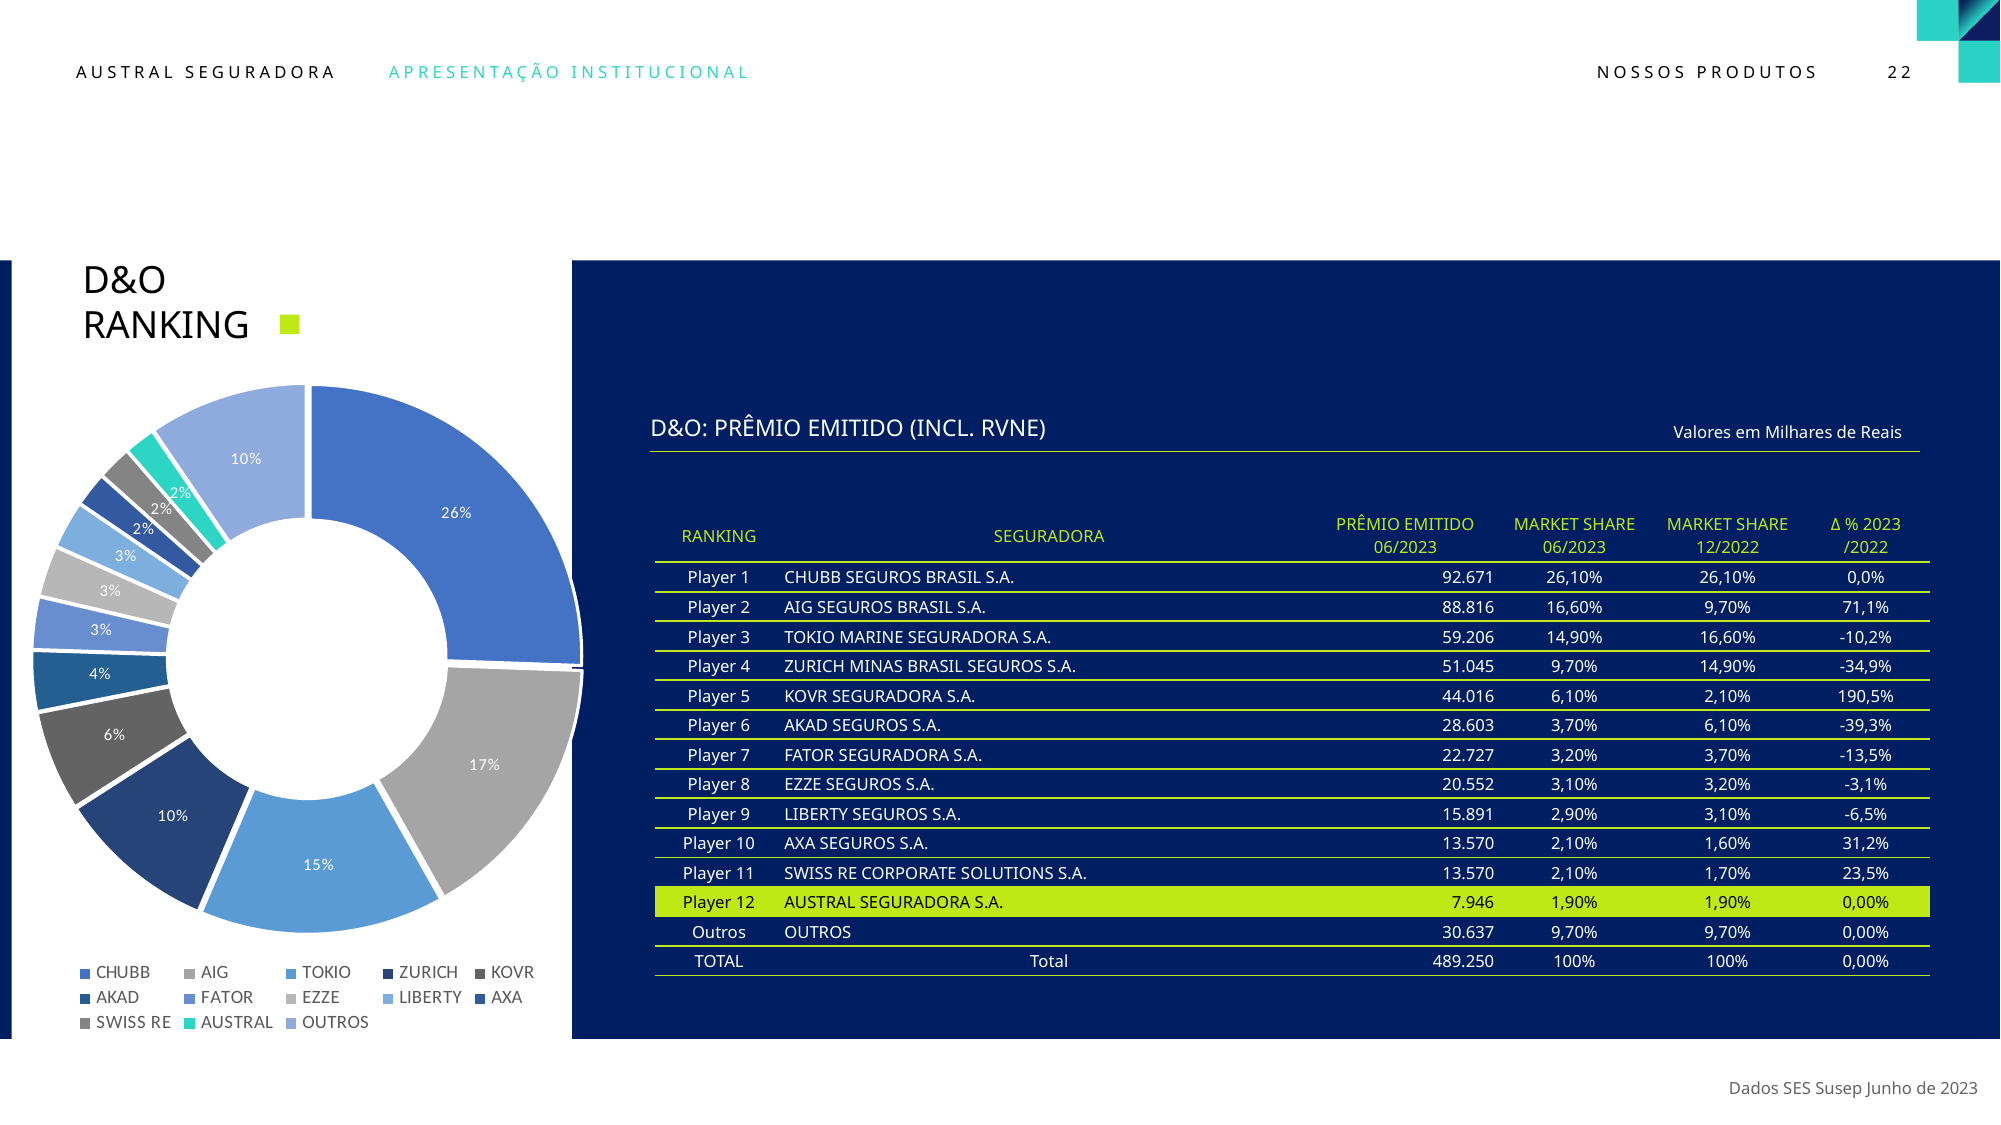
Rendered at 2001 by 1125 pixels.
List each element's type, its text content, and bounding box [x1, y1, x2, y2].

table_cell Player 11 [655, 858, 783, 886]
table_cell 489.250 [1315, 947, 1496, 975]
table_cell 3,20% [1496, 740, 1654, 768]
table_cell -39,3% [1802, 711, 1930, 738]
table_cell 14,90% [1654, 652, 1802, 679]
table_cell Player 3 [655, 622, 783, 650]
table_cell -10,2% [1802, 622, 1930, 650]
table_cell Player 8 [655, 770, 783, 797]
table_cell Player 7 [655, 740, 783, 768]
table_cell 2,90% [1496, 799, 1654, 827]
table_cell 28.603 [1315, 711, 1496, 738]
table_cell 9,70% [1654, 593, 1802, 620]
table_cell 13.570 [1315, 858, 1496, 886]
table_cell 2,10% [1496, 829, 1654, 857]
chart [0, 369, 655, 1039]
text_box D&O RANKING [67, 248, 336, 354]
table_cell 14,90% [1496, 622, 1654, 650]
text_box Valores em Milhares de Reais [1658, 414, 1943, 449]
table_cell Total [783, 947, 1315, 975]
table_cell 0,0% [1802, 563, 1930, 591]
table_cell AXA SEGUROS S.A. [783, 829, 1315, 857]
table_cell 9,70% [1496, 917, 1654, 945]
table_cell -34,9% [1802, 652, 1930, 679]
table_cell AUSTRAL SEGURADORA S.A. [783, 888, 1315, 916]
table_header RANKING [655, 509, 783, 561]
text_box [571, 259, 2000, 1040]
table_cell 88.816 [1315, 593, 1496, 620]
table_cell TOTAL [655, 947, 783, 975]
table_cell -13,5% [1802, 740, 1930, 768]
table_cell 16,60% [1496, 593, 1654, 620]
table_header SEGURADORA [783, 509, 1315, 561]
table_cell 22.727 [1315, 740, 1496, 768]
table_cell 9,70% [1496, 652, 1654, 679]
table_cell 26,10% [1654, 563, 1802, 591]
table_cell 92.671 [1315, 563, 1496, 591]
table_cell 7.946 [1315, 888, 1496, 916]
table_cell Player 4 [655, 652, 783, 679]
table_header Δ % 2023 /2022 [1802, 509, 1930, 561]
table_cell 0,00% [1802, 947, 1930, 975]
table_header MARKET SHARE 12/2022 [1654, 509, 1802, 561]
table_cell 1,70% [1654, 858, 1802, 886]
text_box D&O: PRÊMIO EMITIDO (INCL. RVNE) [655, 406, 1355, 449]
table_cell 1,90% [1654, 888, 1802, 916]
table_cell 44.016 [1315, 681, 1496, 709]
table_cell Outros [655, 917, 783, 945]
text_box AUSTRAL SEGURADORA APRESENTAÇÃO INSTITUCIONAL [61, 54, 963, 89]
table_cell 0,00% [1802, 917, 1930, 945]
table_cell LIBERTY SEGUROS S.A. [783, 799, 1315, 827]
table_cell 3,70% [1654, 740, 1802, 768]
table_cell OUTROS [783, 917, 1315, 945]
table_cell 20.552 [1315, 770, 1496, 797]
table_cell Player 9 [655, 799, 783, 827]
table_cell -3,1% [1802, 770, 1930, 797]
table_cell SWISS RE CORPORATE SOLUTIONS S.A. [783, 858, 1315, 886]
table_header PRÊMIO EMITIDO 06/2023 [1315, 509, 1496, 561]
table_cell 3,10% [1654, 799, 1802, 827]
table_cell Player 6 [655, 711, 783, 738]
table_cell 100% [1496, 947, 1654, 975]
table_cell CHUBB SEGUROS BRASIL S.A. [783, 563, 1315, 591]
table_cell 15.891 [1315, 799, 1496, 827]
table_cell 16,60% [1654, 622, 1802, 650]
text_box Dados SES Susep Junho de 2023 [1714, 1070, 2000, 1106]
table_cell 0,00% [1802, 888, 1930, 916]
table_cell 3,20% [1654, 770, 1802, 797]
table_cell -6,5% [1802, 799, 1930, 827]
table_header MARKET SHARE 06/2023 [1496, 509, 1654, 561]
table_cell 23,5% [1802, 858, 1930, 886]
table_cell Player 1 [655, 563, 783, 591]
table_cell AIG SEGUROS BRASIL S.A. [783, 593, 1315, 620]
table_cell ZURICH MINAS BRASIL SEGUROS S.A. [783, 652, 1315, 679]
table_cell 1,90% [1496, 888, 1654, 916]
table_cell 6,10% [1496, 681, 1654, 709]
table_cell 3,10% [1496, 770, 1654, 797]
table_cell 9,70% [1654, 917, 1802, 945]
table_cell Player 12 [655, 888, 783, 916]
table_cell 13.570 [1315, 829, 1496, 857]
picture [1916, 0, 2000, 83]
text_box [0, 259, 13, 369]
table_cell KOVR SEGURADORA S.A. [783, 681, 1315, 709]
table_cell 2,10% [1654, 681, 1802, 709]
table_cell 31,2% [1802, 829, 1930, 857]
table_cell 1,60% [1654, 829, 1802, 857]
table_cell 100% [1654, 947, 1802, 975]
table_cell 30.637 [1315, 917, 1496, 945]
table_cell 59.206 [1315, 622, 1496, 650]
table_cell 71,1% [1802, 593, 1930, 620]
table_cell 2,10% [1496, 858, 1654, 886]
table_cell Player 2 [655, 593, 783, 620]
table_cell 51.045 [1315, 652, 1496, 679]
text_box NOSSOS PRODUTOS 22 [1582, 54, 1956, 89]
table_cell 26,10% [1496, 563, 1654, 591]
table_cell 6,10% [1654, 711, 1802, 738]
text_box [279, 314, 301, 335]
table_cell 3,70% [1496, 711, 1654, 738]
table_cell EZZE SEGUROS S.A. [783, 770, 1315, 797]
table_cell Player 5 [655, 681, 783, 709]
table_cell AKAD SEGUROS S.A. [783, 711, 1315, 738]
table_cell TOKIO MARINE SEGURADORA S.A. [783, 622, 1315, 650]
table_cell 190,5% [1802, 681, 1930, 709]
table_cell Player 10 [655, 829, 783, 857]
table_cell FATOR SEGURADORA S.A. [783, 740, 1315, 768]
